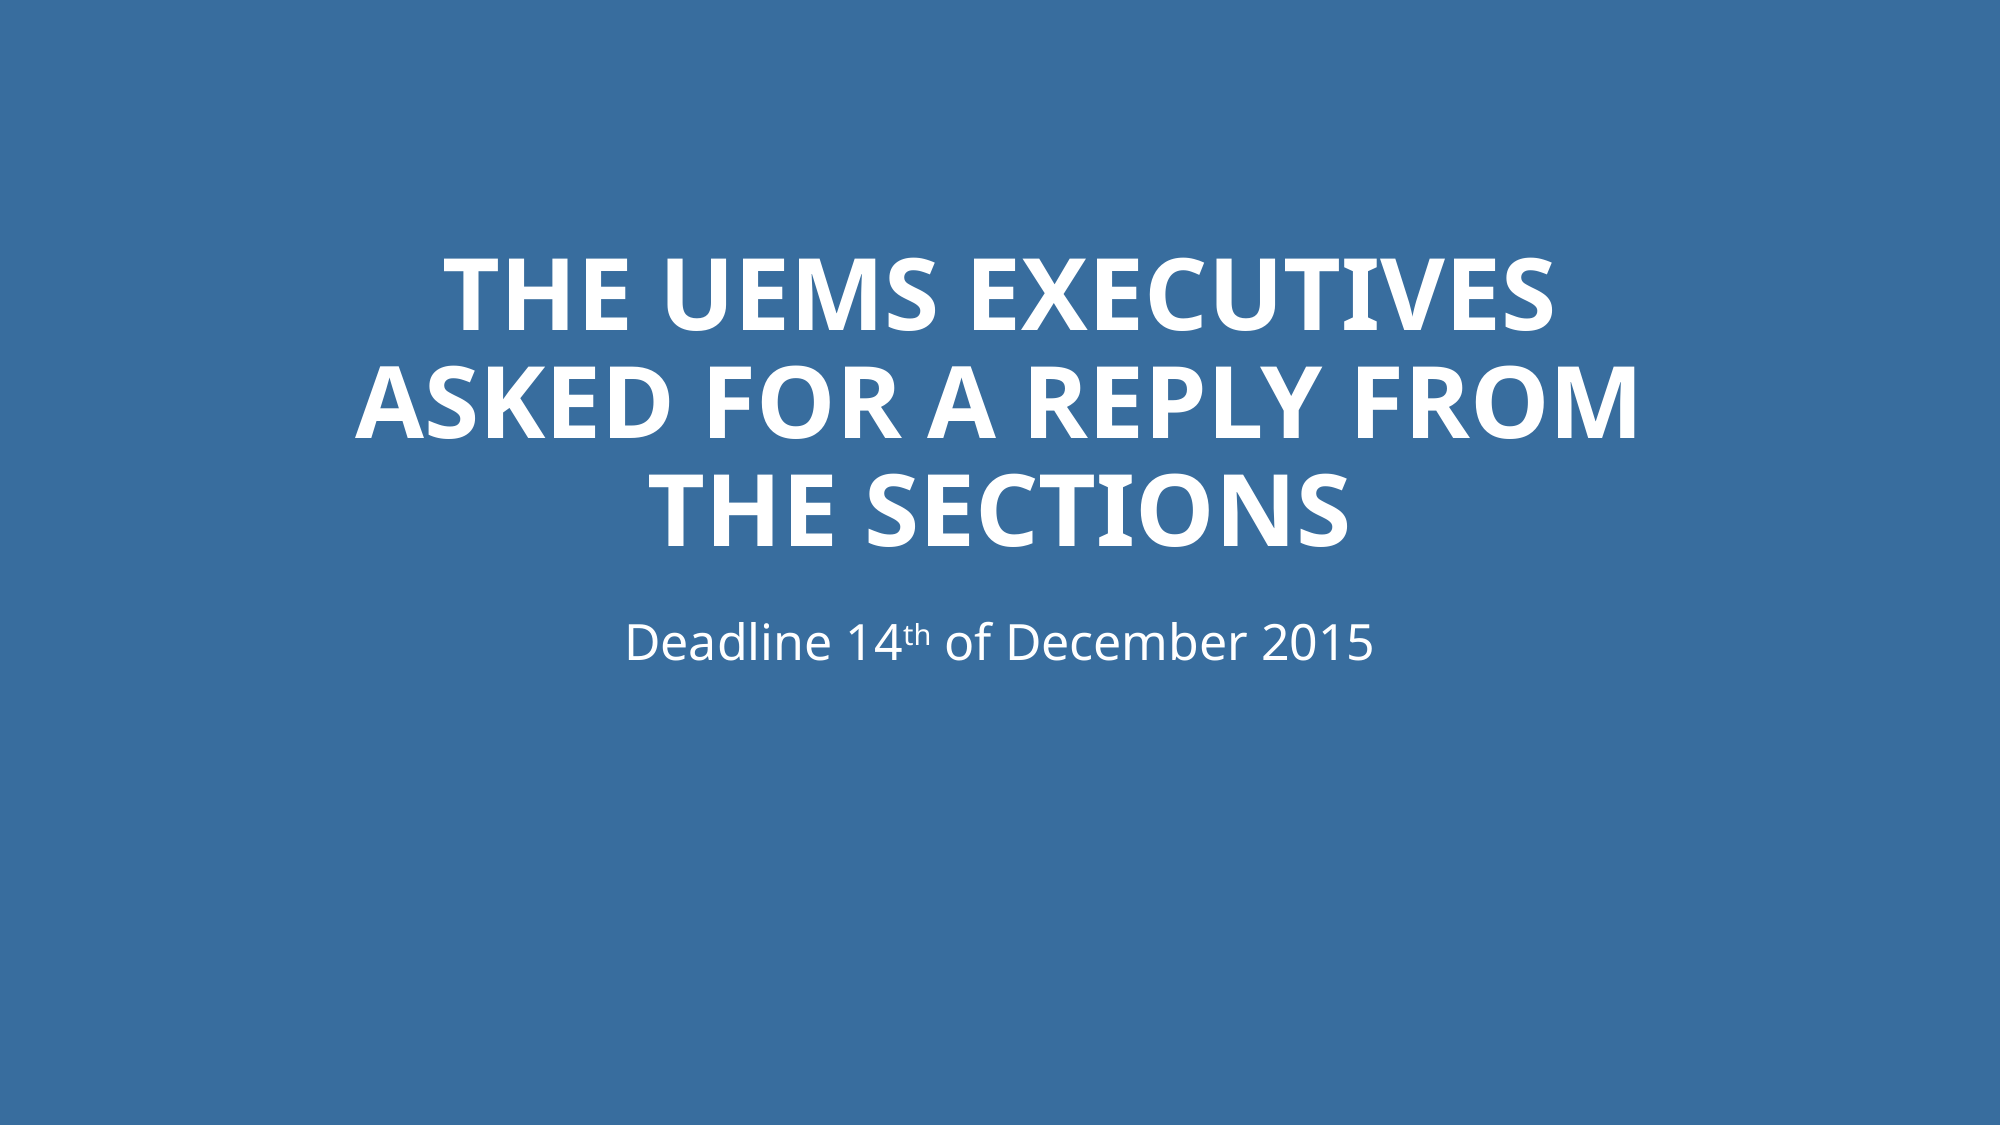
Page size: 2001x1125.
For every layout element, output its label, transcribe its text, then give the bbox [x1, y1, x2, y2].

subtitle Deadline 14th of December 2015 [261, 590, 1739, 863]
title The UEMS executives asked for a reply from the sections [261, 184, 1739, 576]
